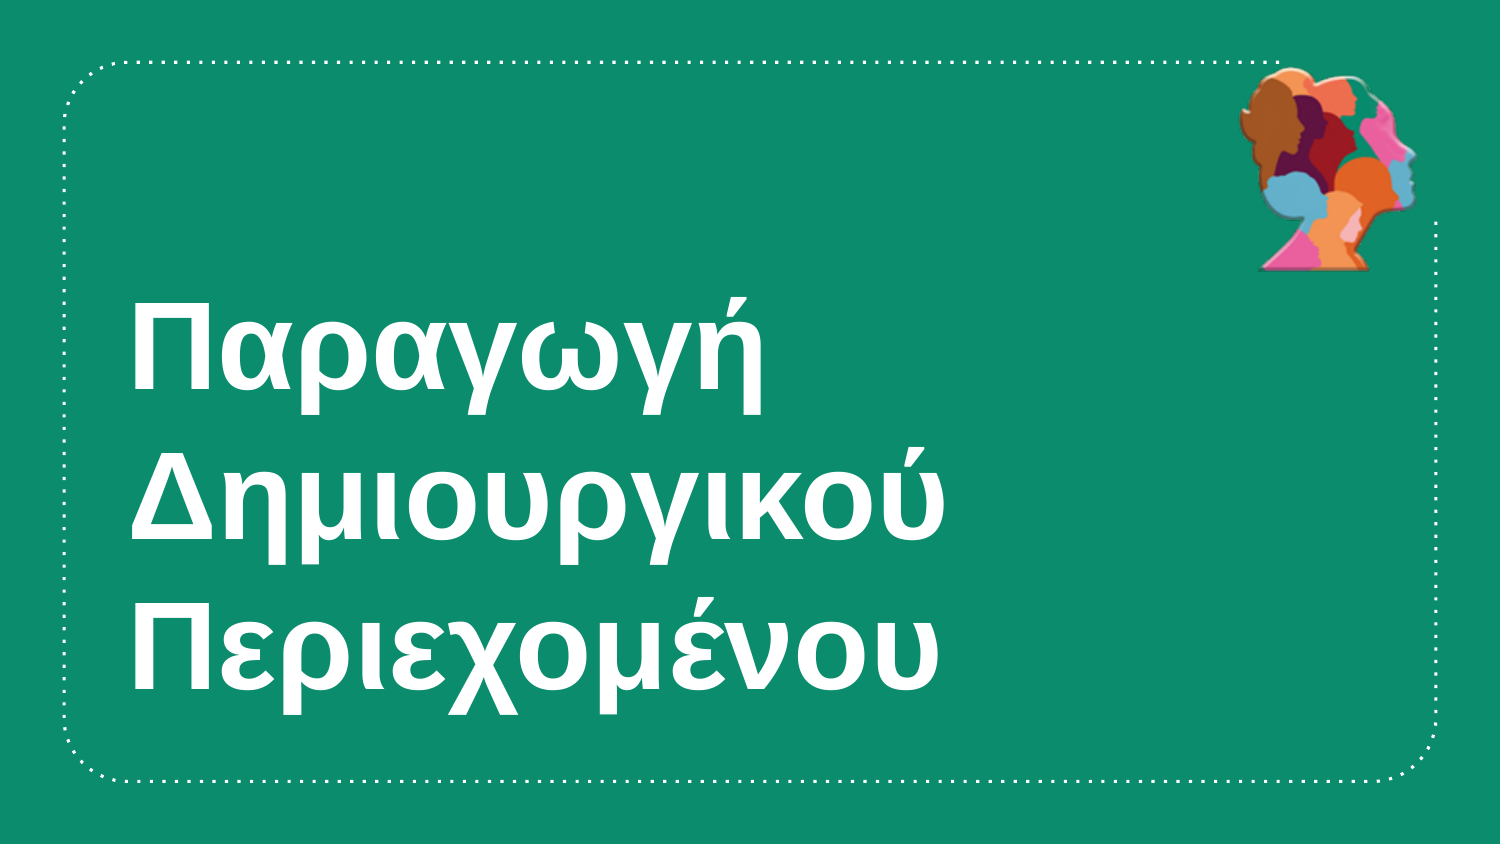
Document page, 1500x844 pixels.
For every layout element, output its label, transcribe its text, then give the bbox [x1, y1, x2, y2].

picture [1228, 63, 1436, 281]
title Παραγωγή Δημιουργικού Περιεχομένου [112, 539, 1388, 730]
